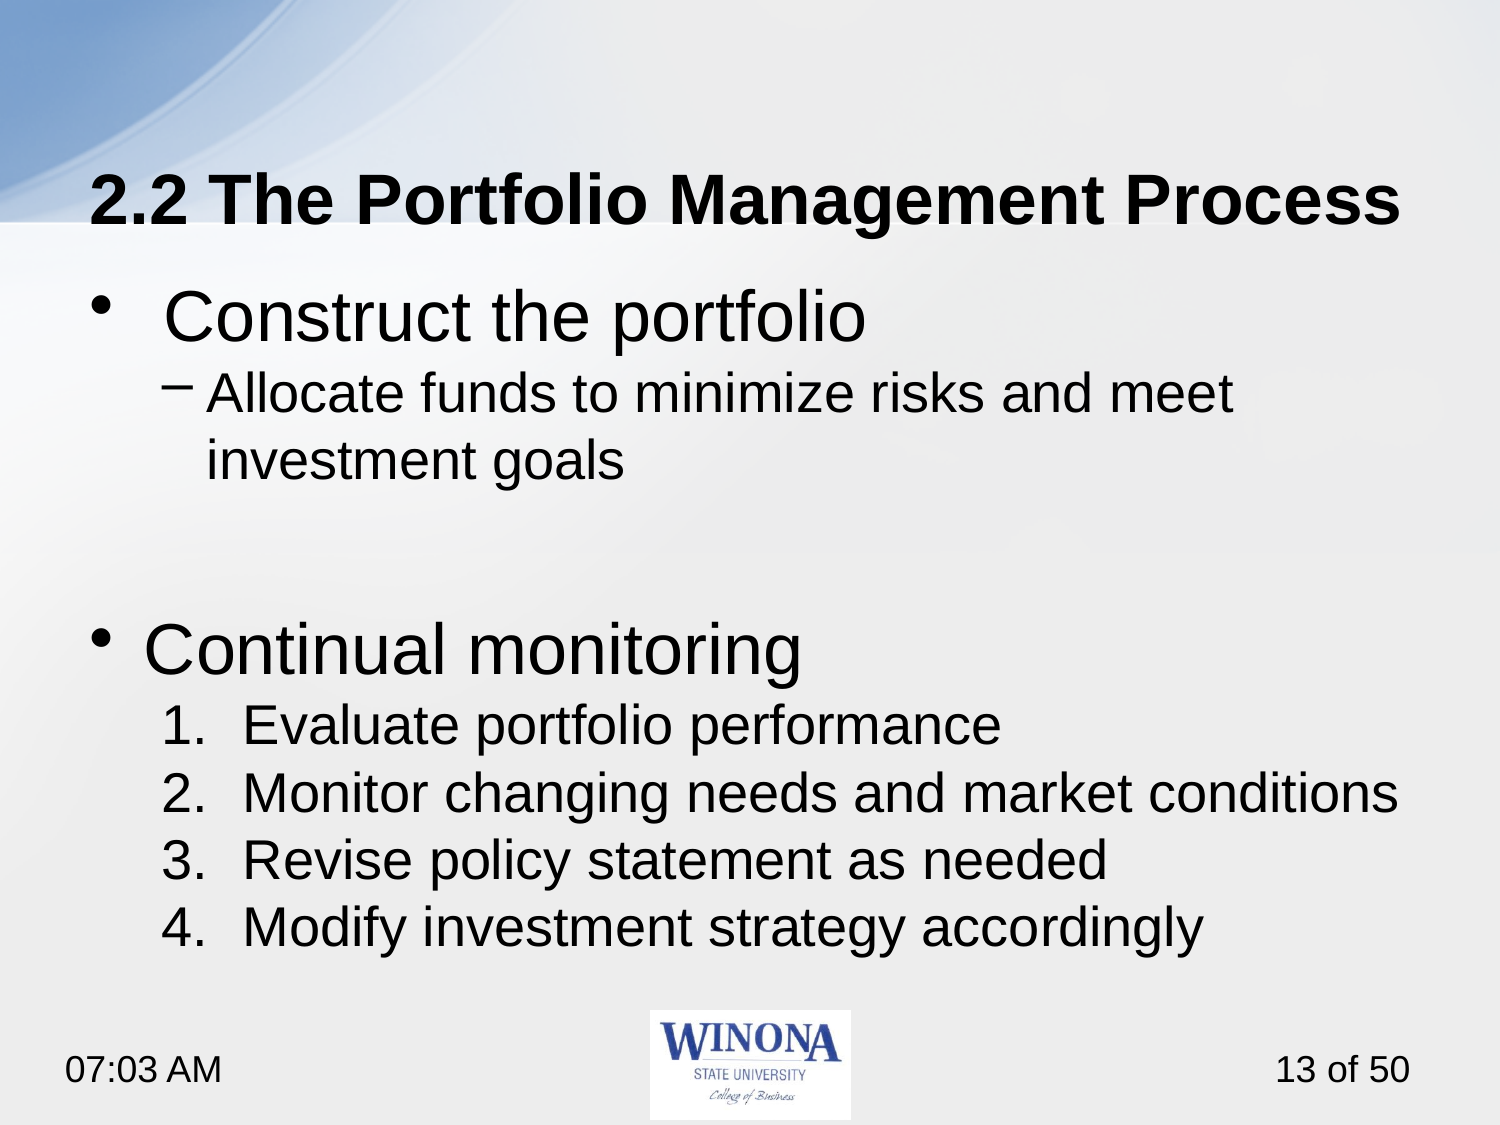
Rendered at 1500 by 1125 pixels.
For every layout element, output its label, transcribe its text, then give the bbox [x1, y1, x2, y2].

title 2.2 The Portfolio Management Process [75, 58, 1425, 247]
picture [0, 0, 1500, 1125]
list Construct the portfolio Allocate funds to minimize risks and meet investment goals Continual monitoring Evaluate portfolio performance Monitor changing needs and market conditions Revise policy statement as needed Modify investment strategy accordingly [75, 262, 1426, 1005]
